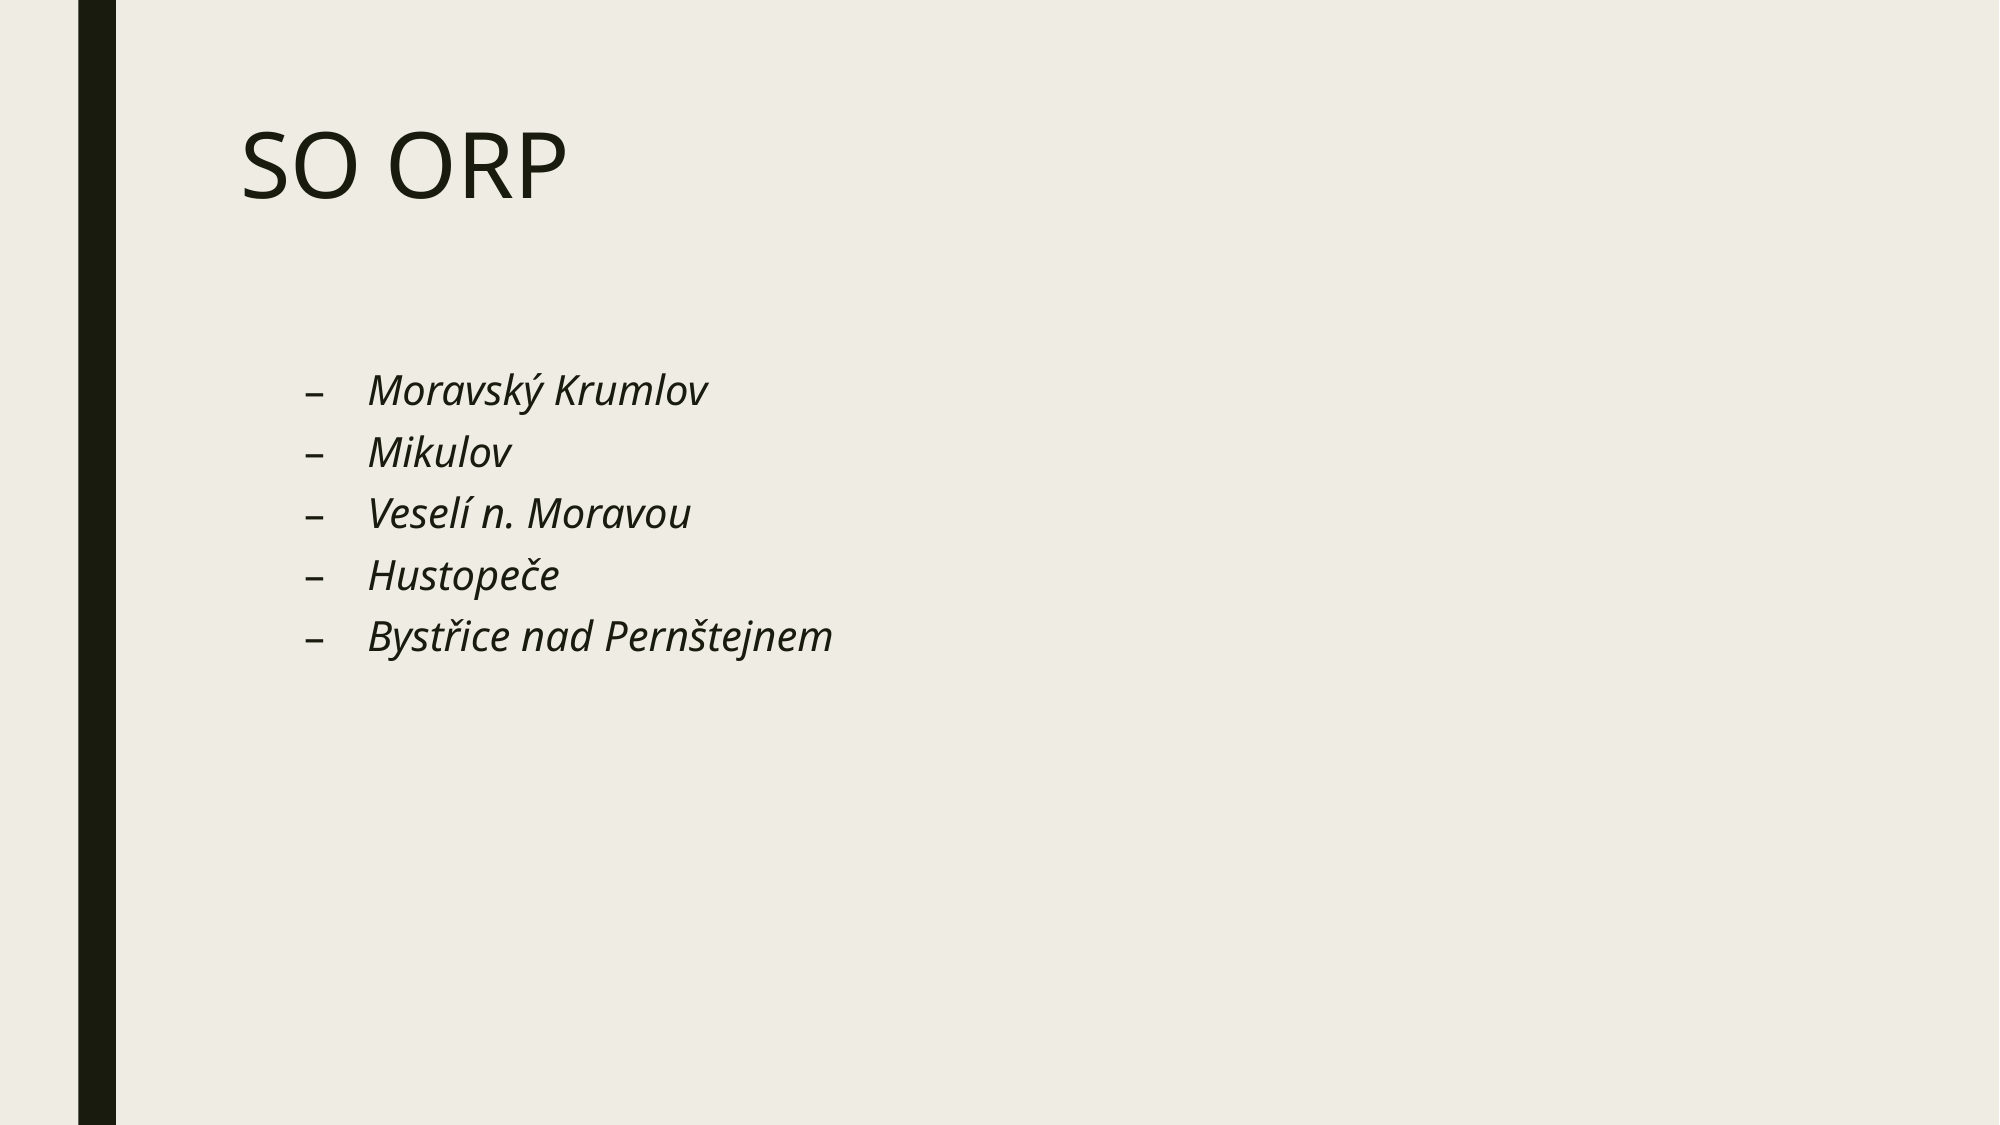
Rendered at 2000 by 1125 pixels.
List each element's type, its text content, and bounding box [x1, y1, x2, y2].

list Moravský Krumlov Mikulov Veselí n. Moravou Hustopeče Bystřice nad Pernštejnem [202, 299, 1800, 1013]
title SO ORP [224, 112, 1800, 299]
